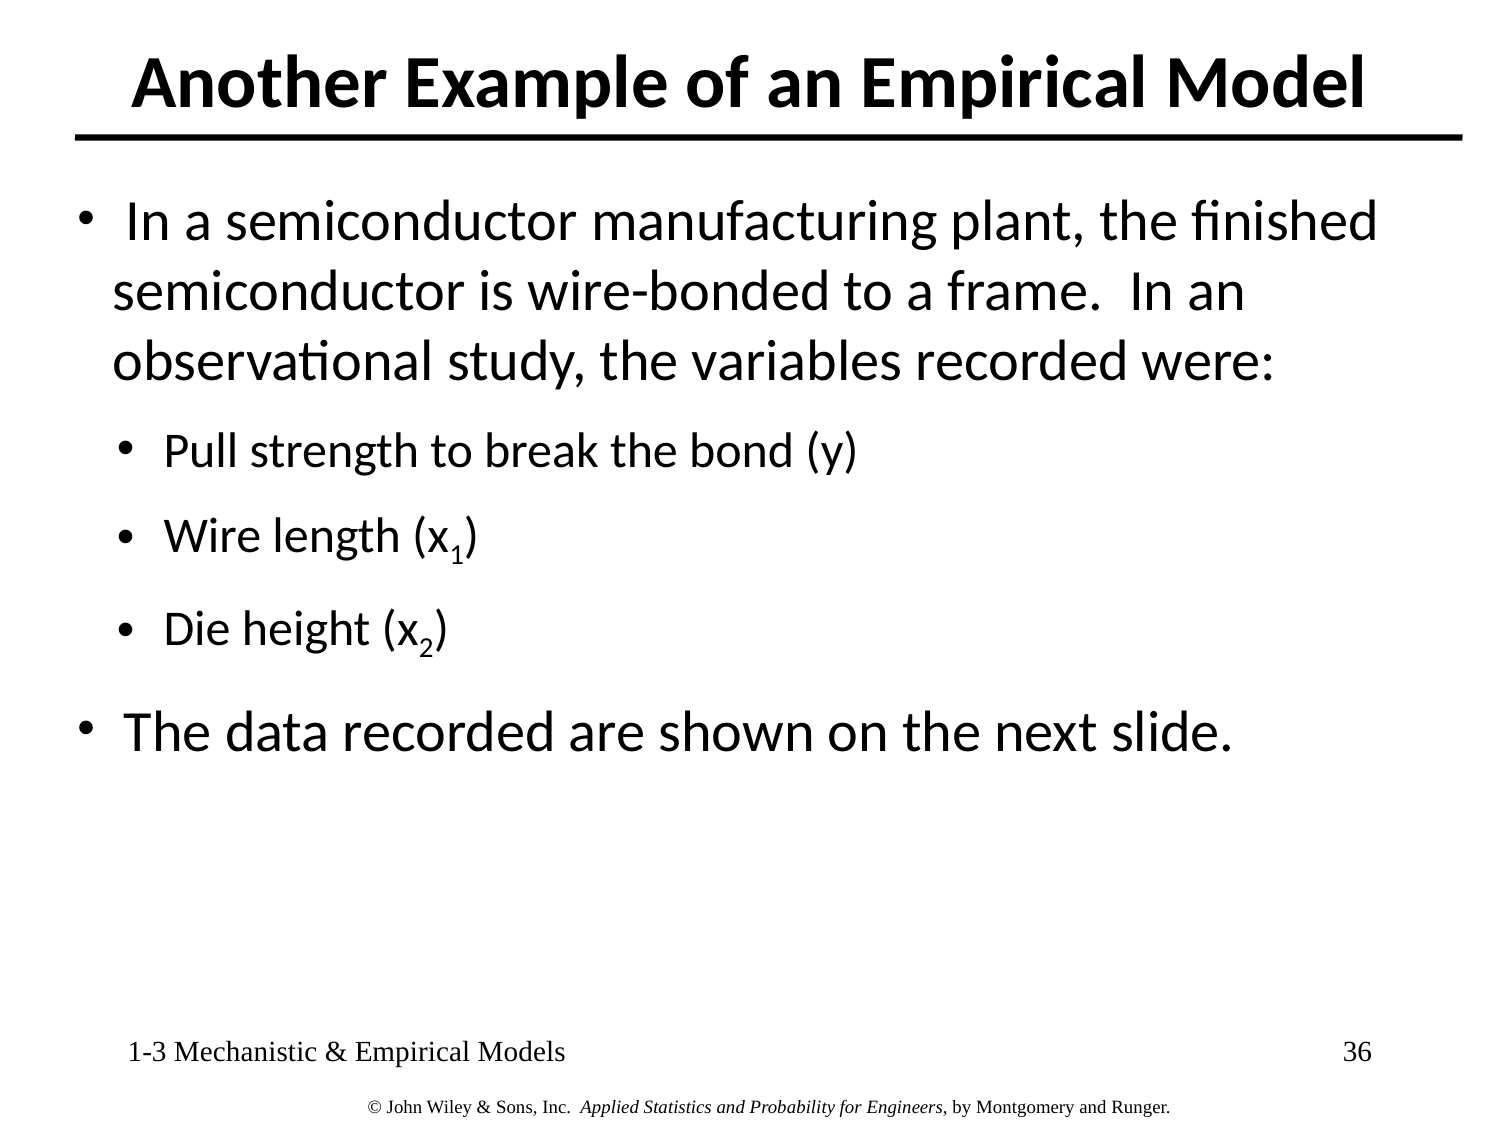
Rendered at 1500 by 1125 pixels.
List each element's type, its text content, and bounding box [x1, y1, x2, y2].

text_box Another Example of an Empirical Model [50, 24, 1450, 130]
slide_number 36 [1074, 1024, 1388, 1101]
text_box © John Wiley & Sons, Inc. Applied Statistics and Probability for Engineers, by Montgomery and Runger. [352, 1087, 1186, 1125]
text_box In a semiconductor manufacturing plant, the finished semiconductor is wire-bonded to a frame. In an observational study, the variables recorded were: Pull strength to break the bond (y) Wire length (x1) Die height (x2) The data recorded are shown on the next slide. [62, 174, 1450, 870]
footer 1-3 Mechanistic & Empirical Models [112, 1024, 776, 1101]
